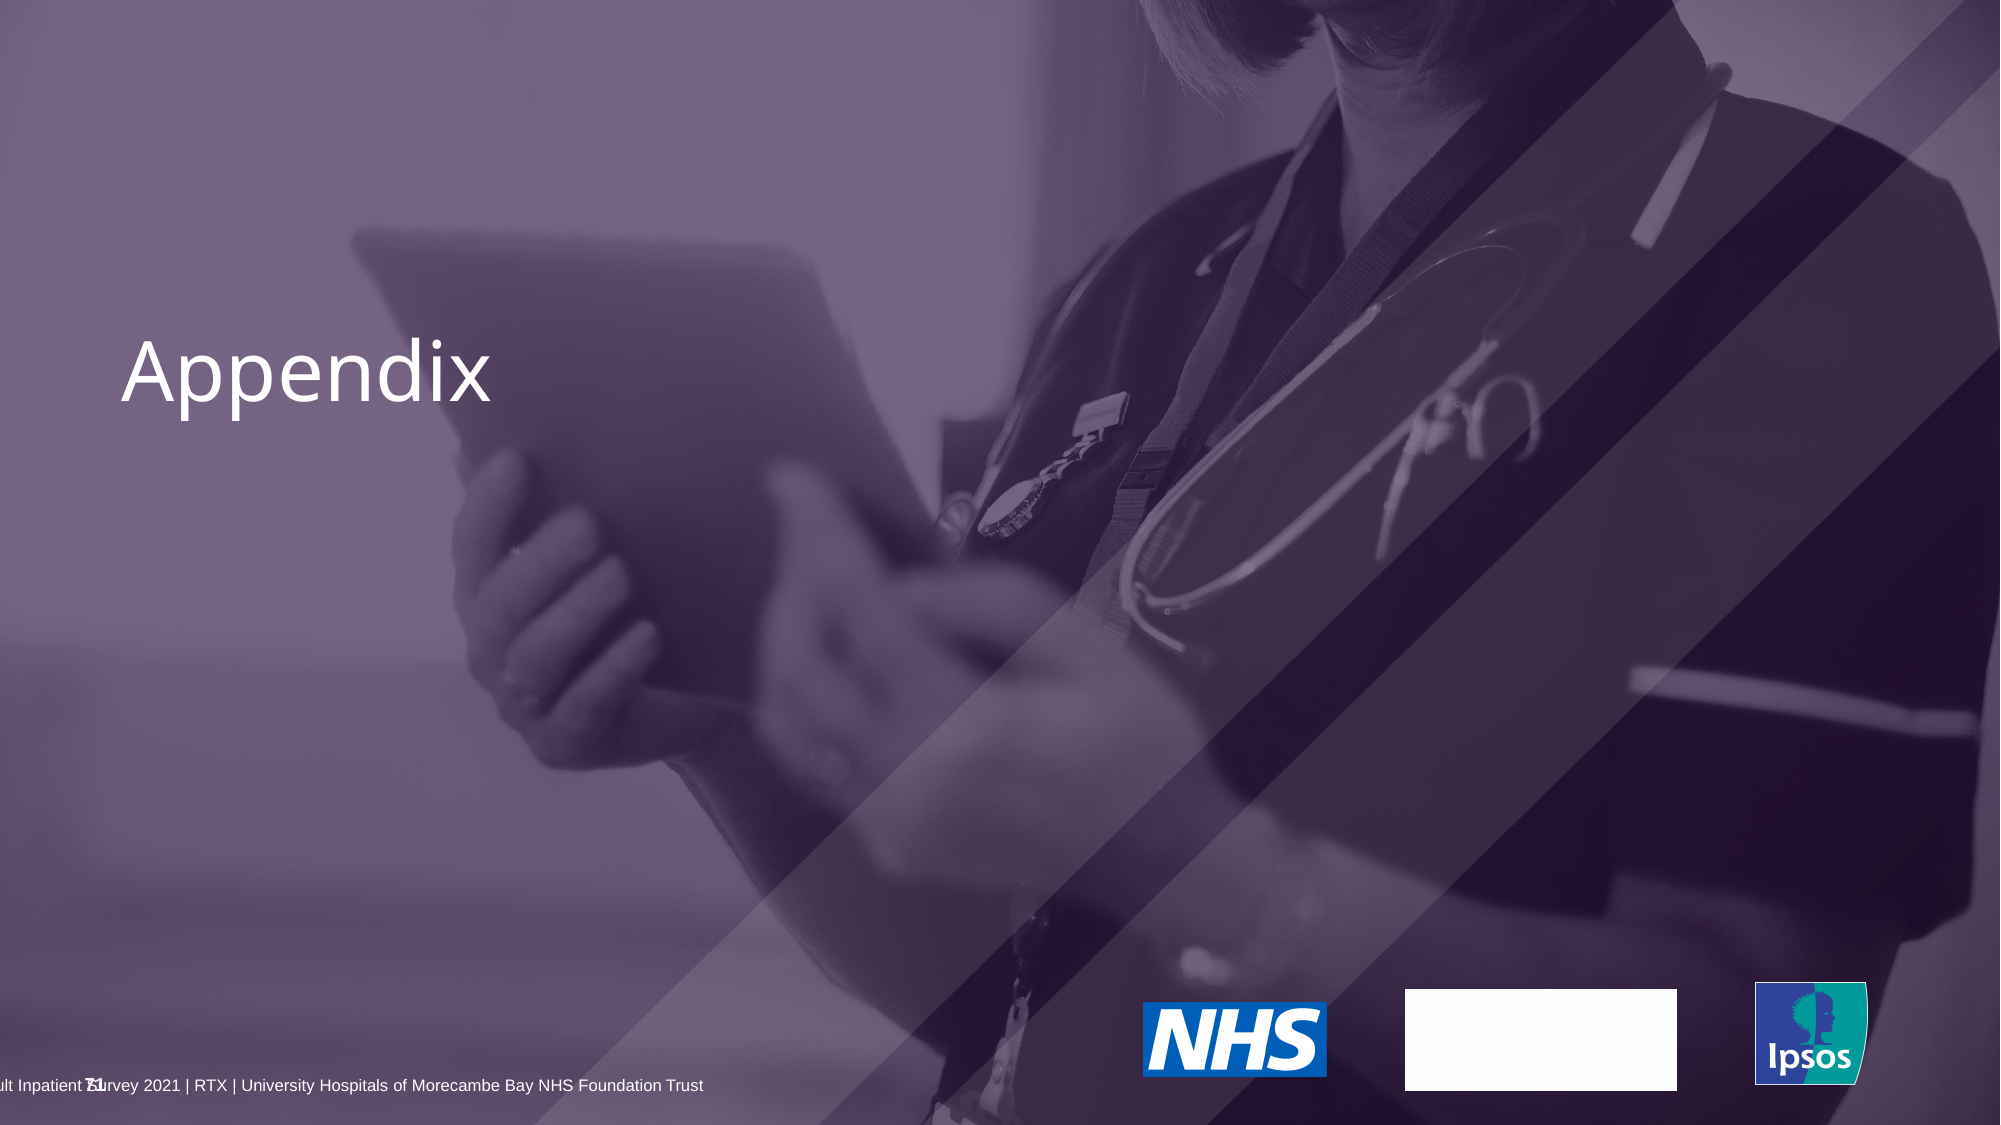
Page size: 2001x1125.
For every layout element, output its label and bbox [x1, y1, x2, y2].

title [121, 329, 1807, 518]
text_box [84, 1065, 122, 1125]
picture [1143, 1002, 1327, 1077]
picture [1755, 982, 1868, 1085]
